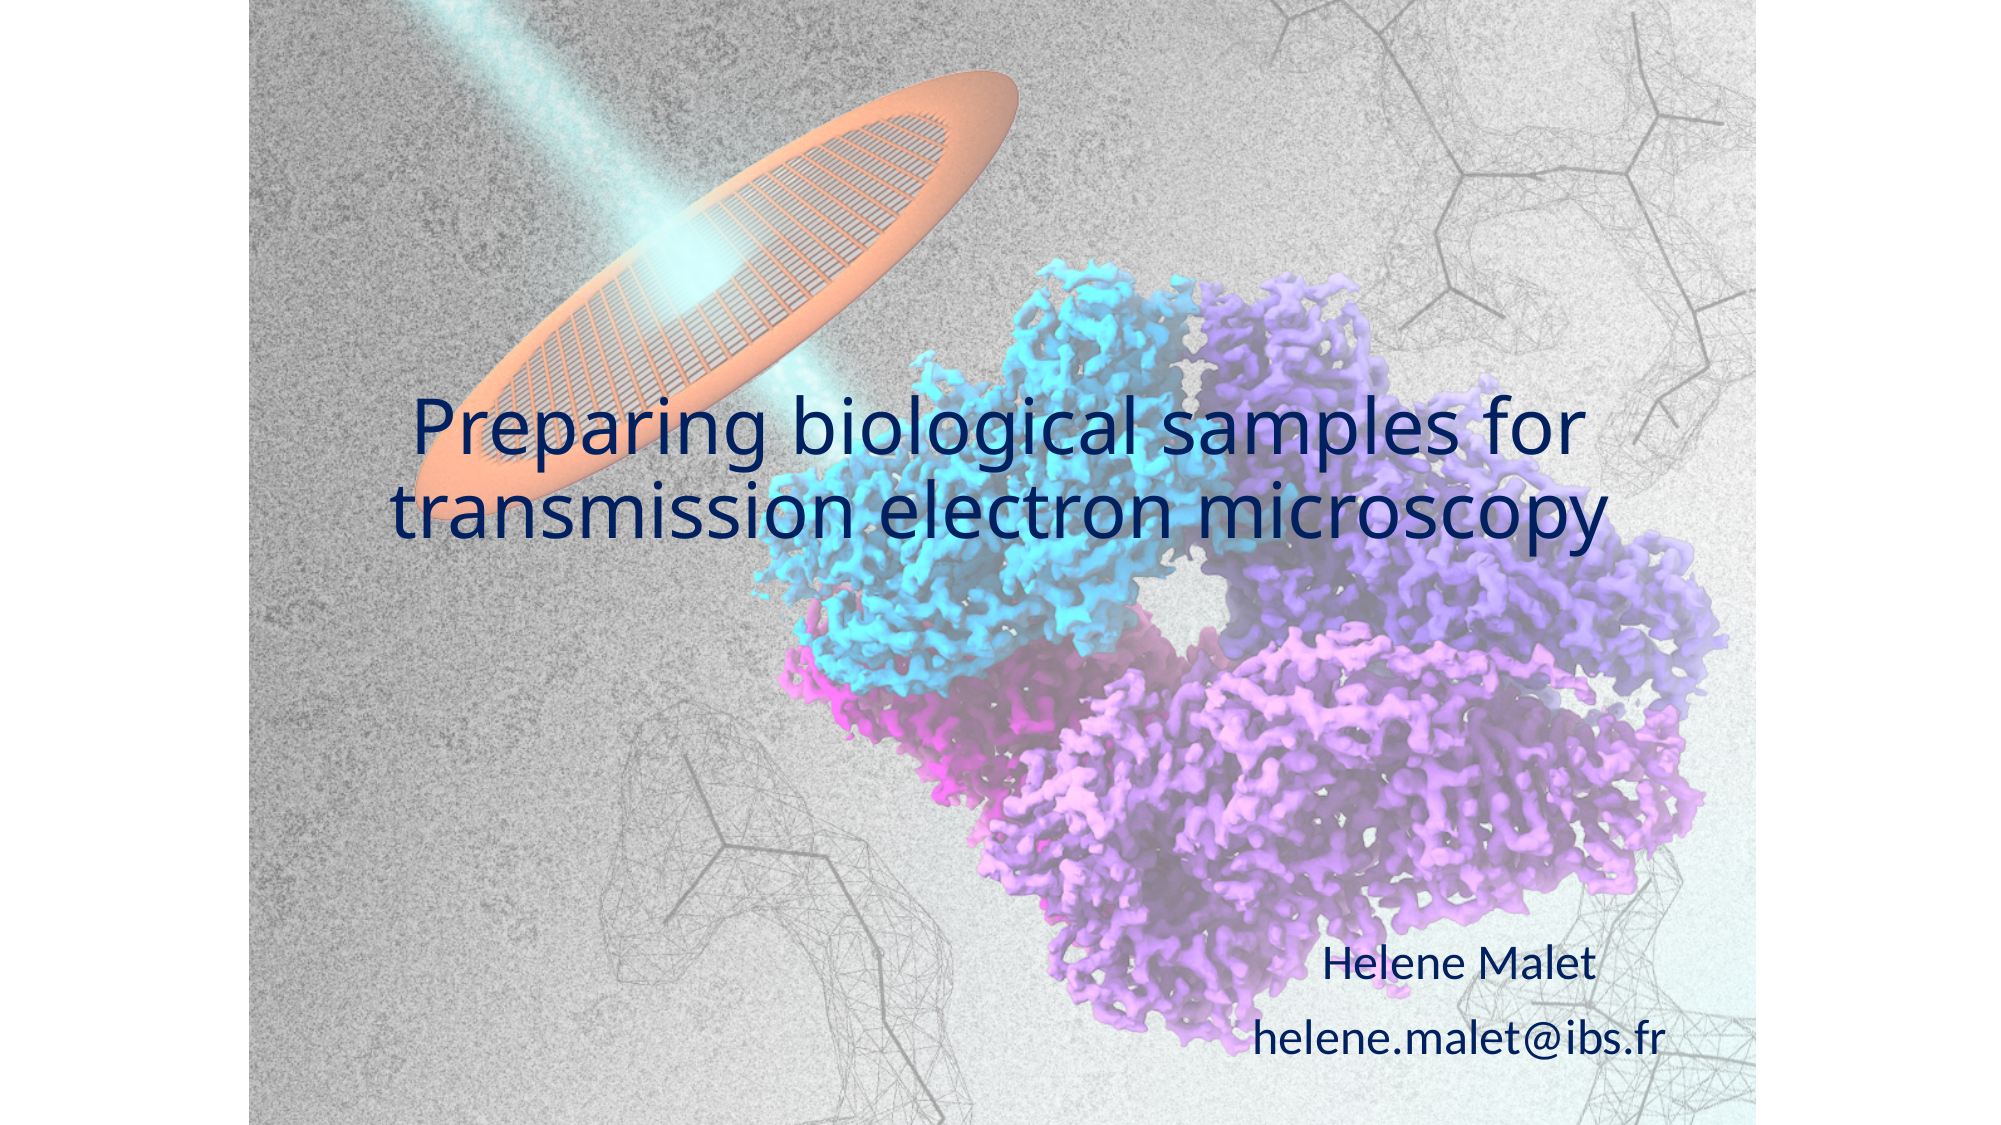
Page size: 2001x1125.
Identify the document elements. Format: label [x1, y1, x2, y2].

picture [249, 0, 1756, 1125]
